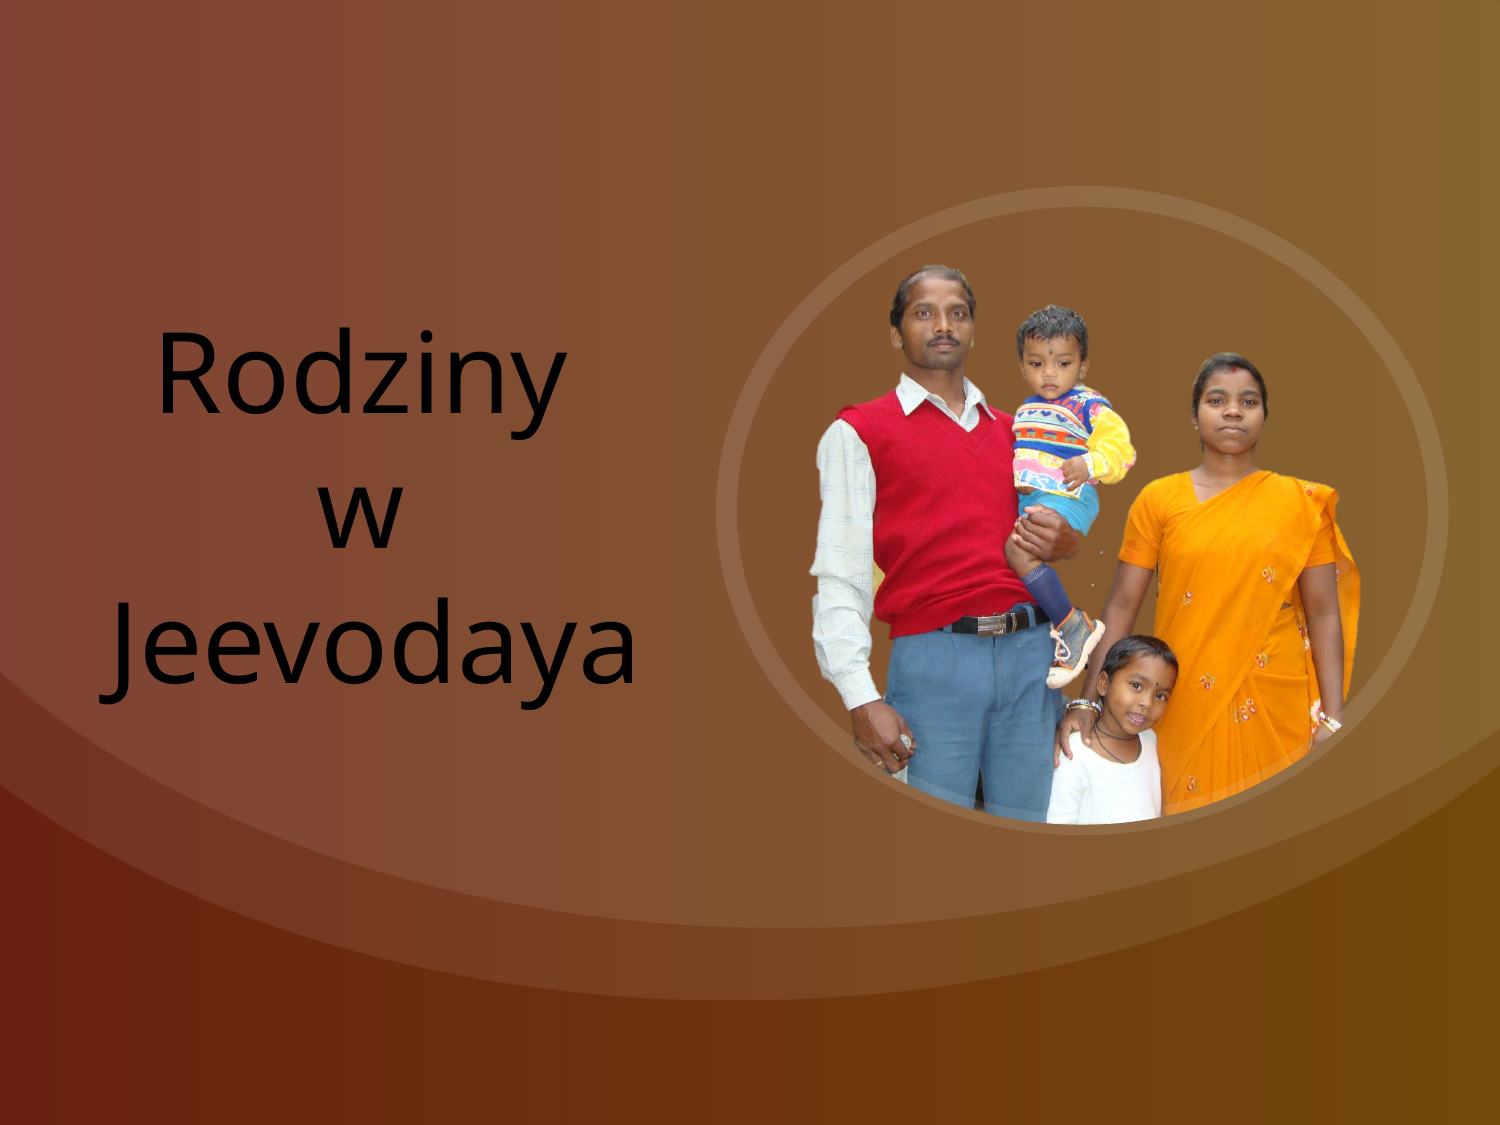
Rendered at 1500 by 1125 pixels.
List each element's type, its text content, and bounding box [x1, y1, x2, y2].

title Rodziny w Jeevodaya [0, 19, 750, 988]
list [136, 412, 462, 800]
picture [0, 0, 1500, 1000]
